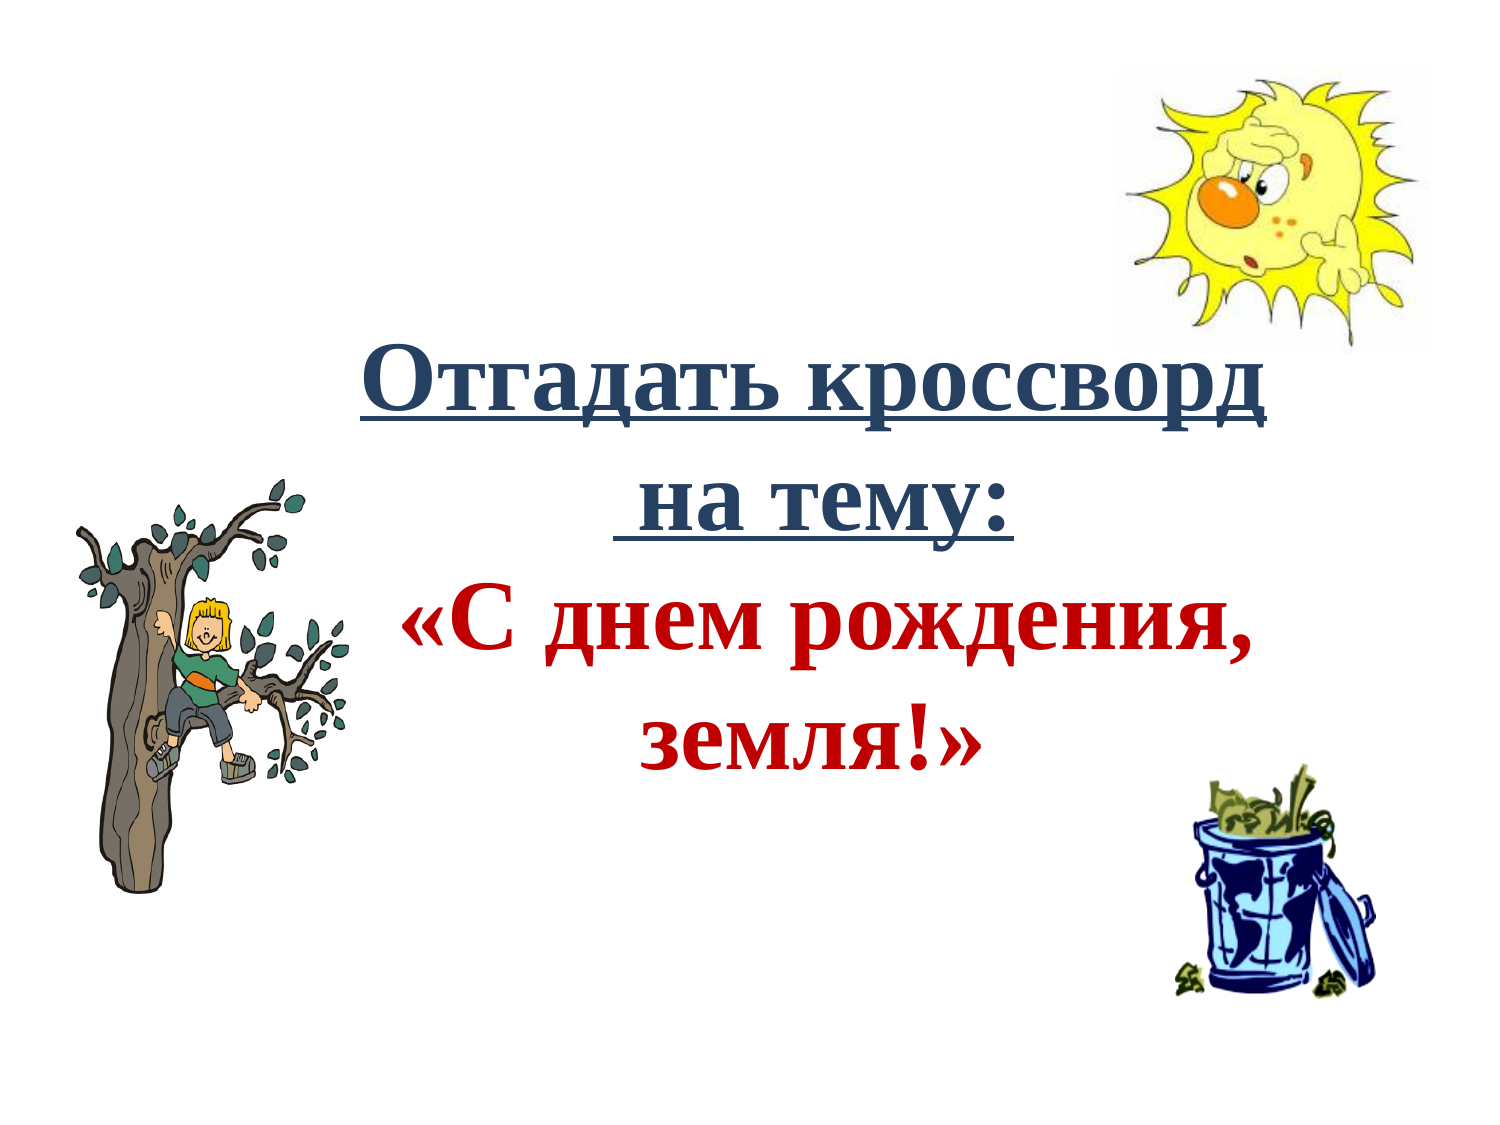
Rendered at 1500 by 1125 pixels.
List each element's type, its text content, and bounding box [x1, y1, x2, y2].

text_box Отгадать кроссворд на тему: «C днем рождения, земля!» [312, 302, 1314, 908]
picture [1115, 66, 1429, 353]
picture [1174, 762, 1377, 999]
picture [76, 479, 349, 894]
